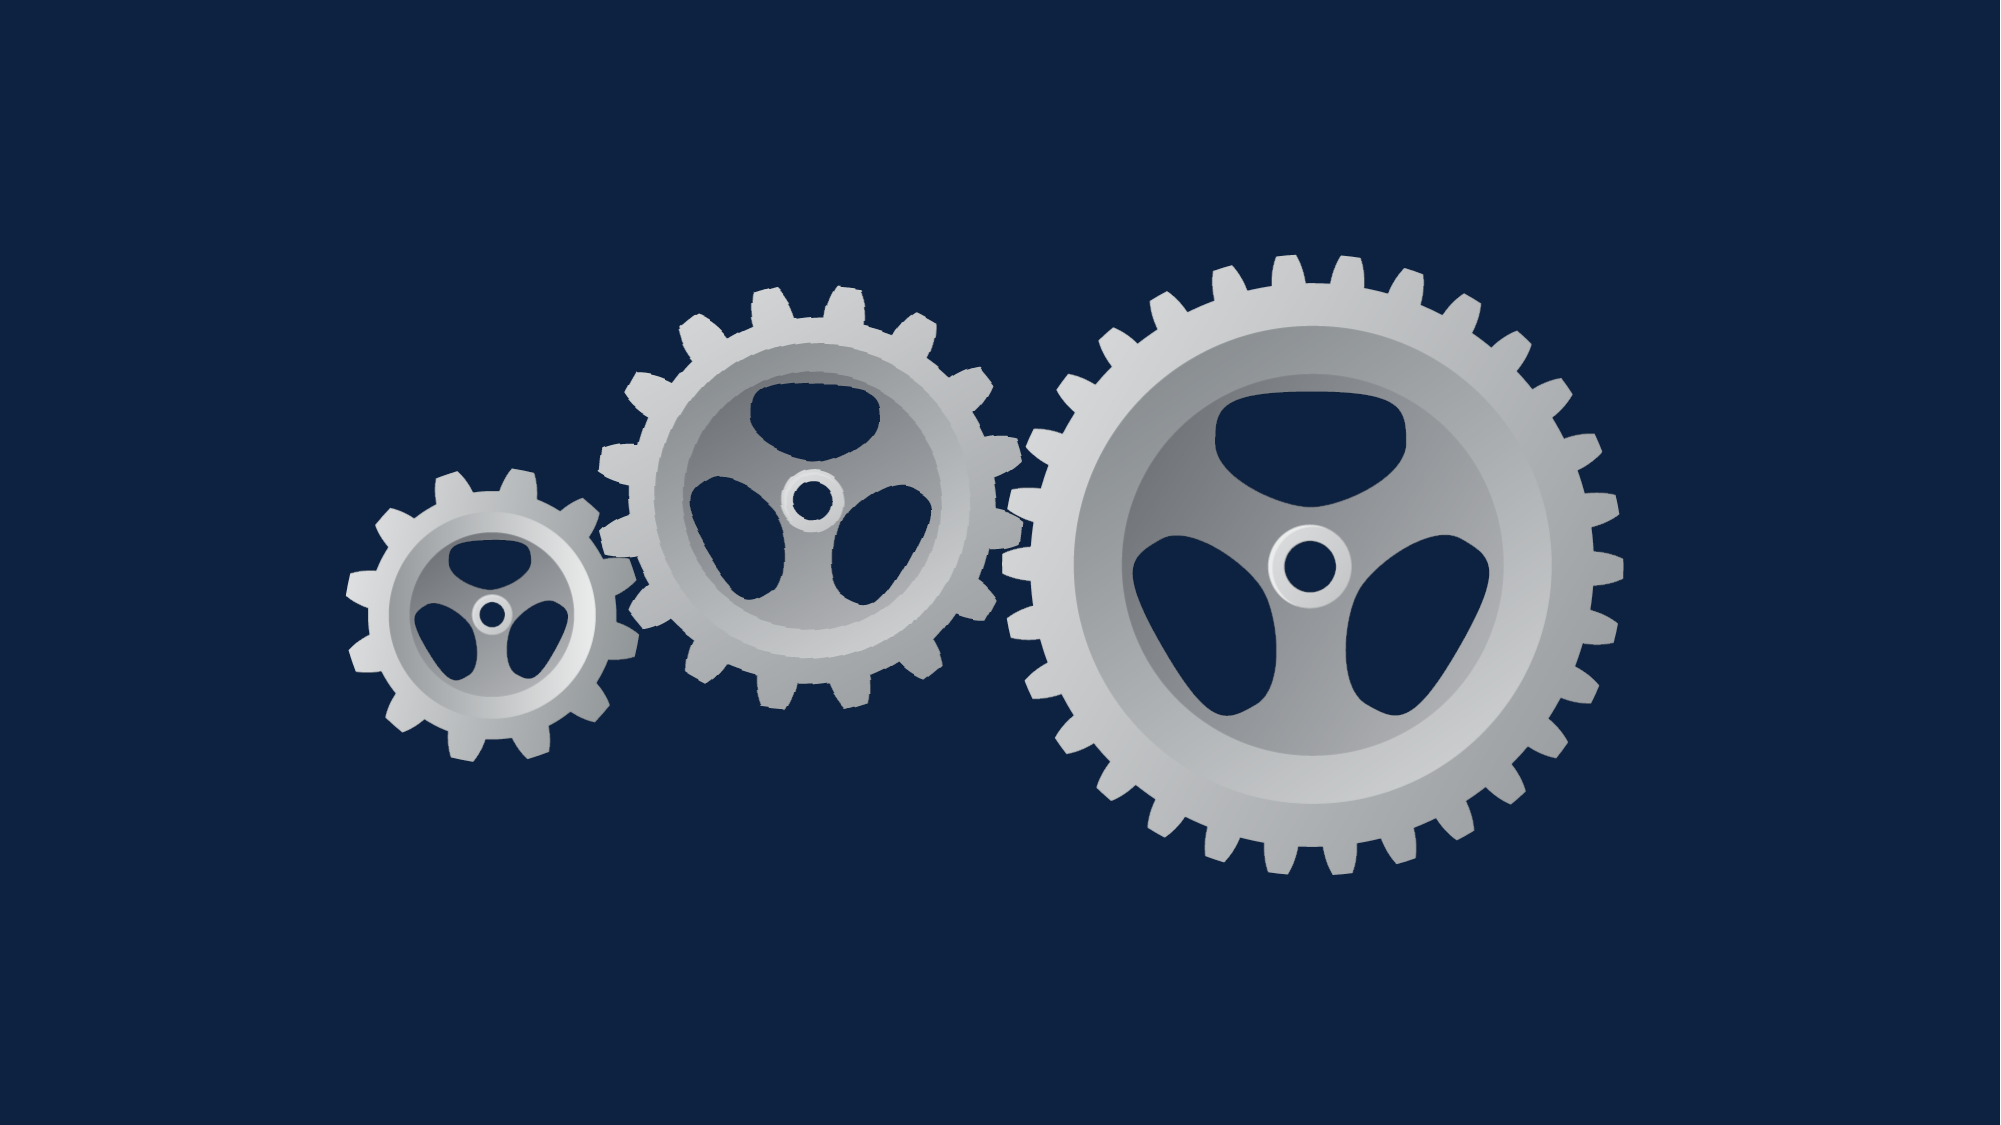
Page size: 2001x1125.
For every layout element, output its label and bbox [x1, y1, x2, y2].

text_box [345, 254, 1624, 875]
